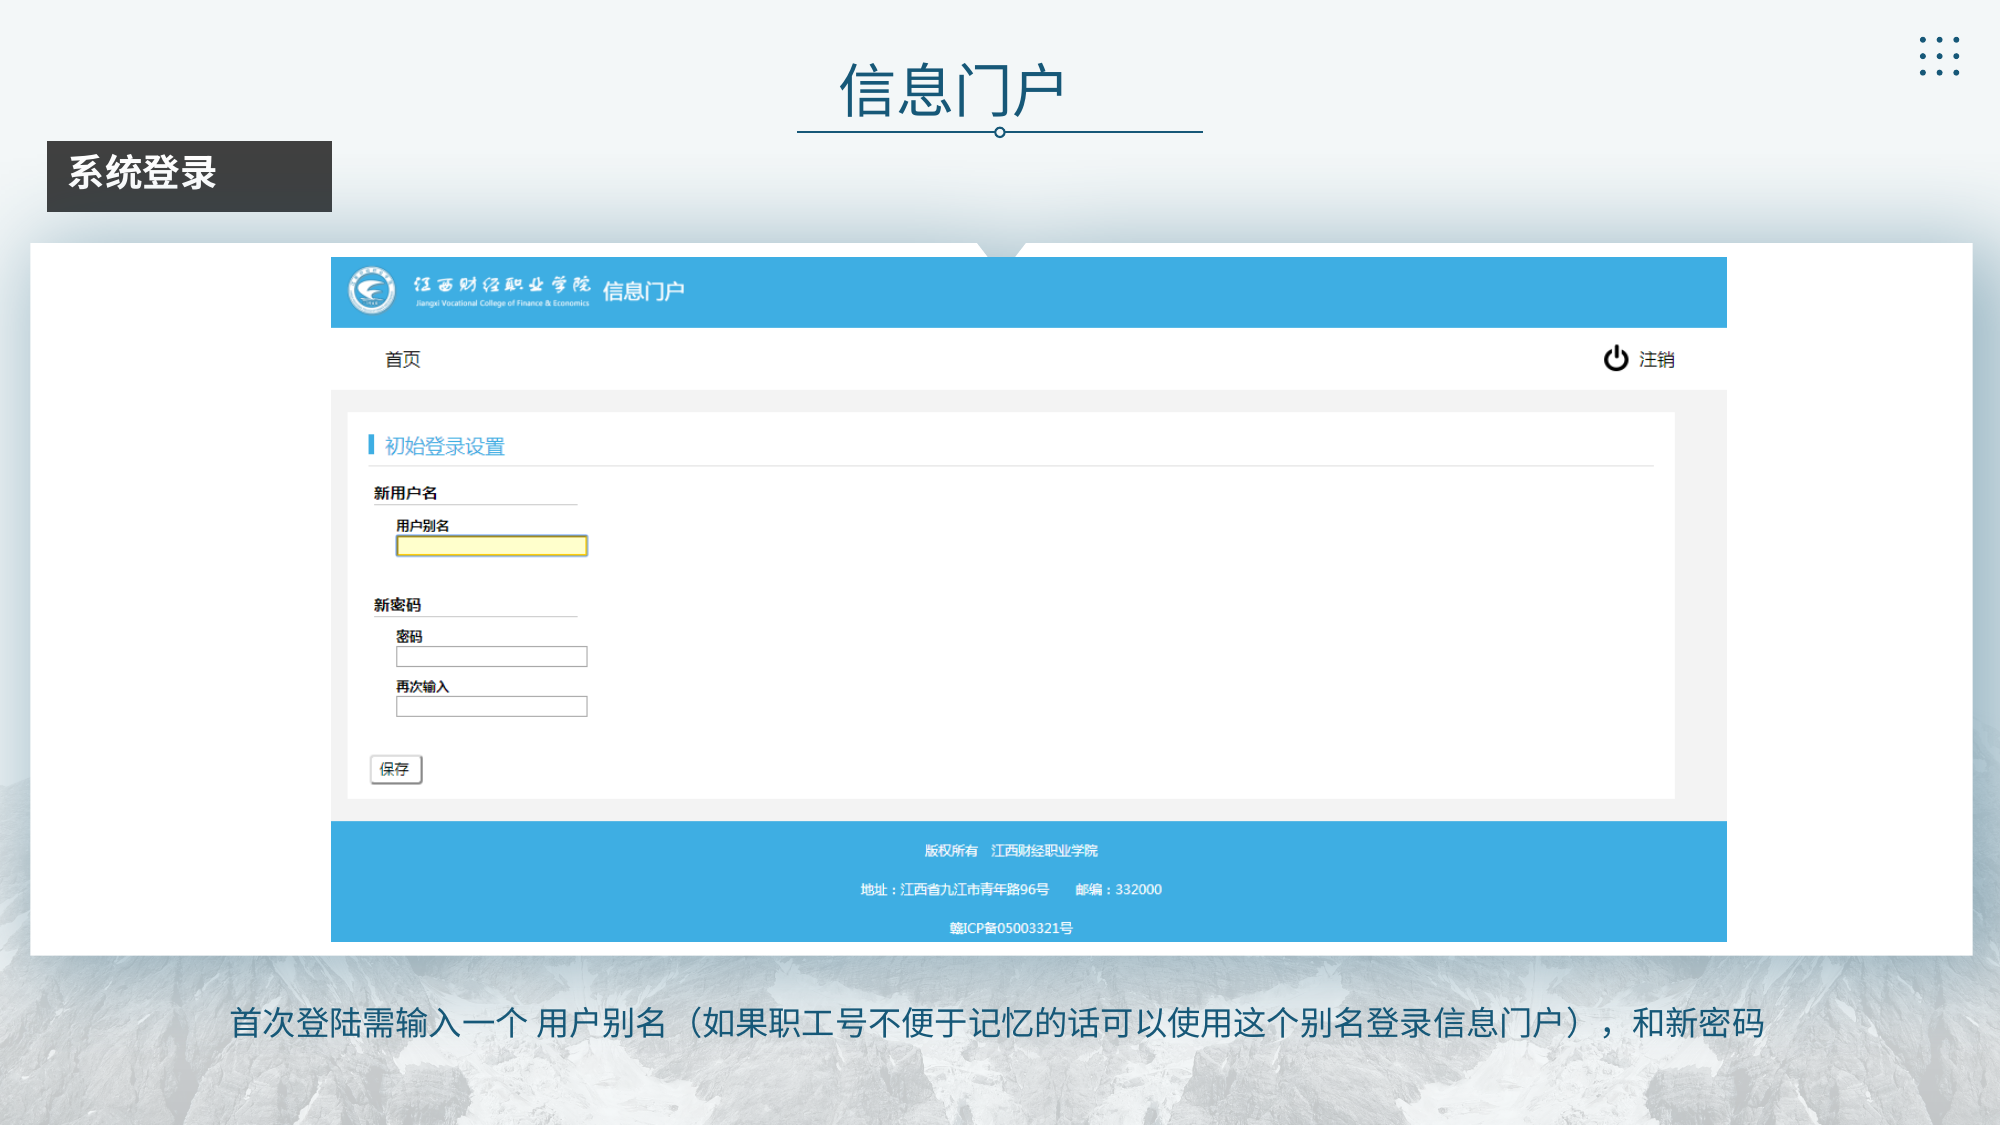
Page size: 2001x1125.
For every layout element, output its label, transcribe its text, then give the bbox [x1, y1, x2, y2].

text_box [797, 127, 1203, 138]
picture [0, 257, 2000, 1125]
text_box 信息门户 [823, 46, 1177, 127]
text_box [29, 242, 989, 649]
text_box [47, 141, 332, 212]
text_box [1919, 36, 1960, 76]
text_box [0, 0, 2000, 239]
text_box [1013, 242, 1974, 649]
